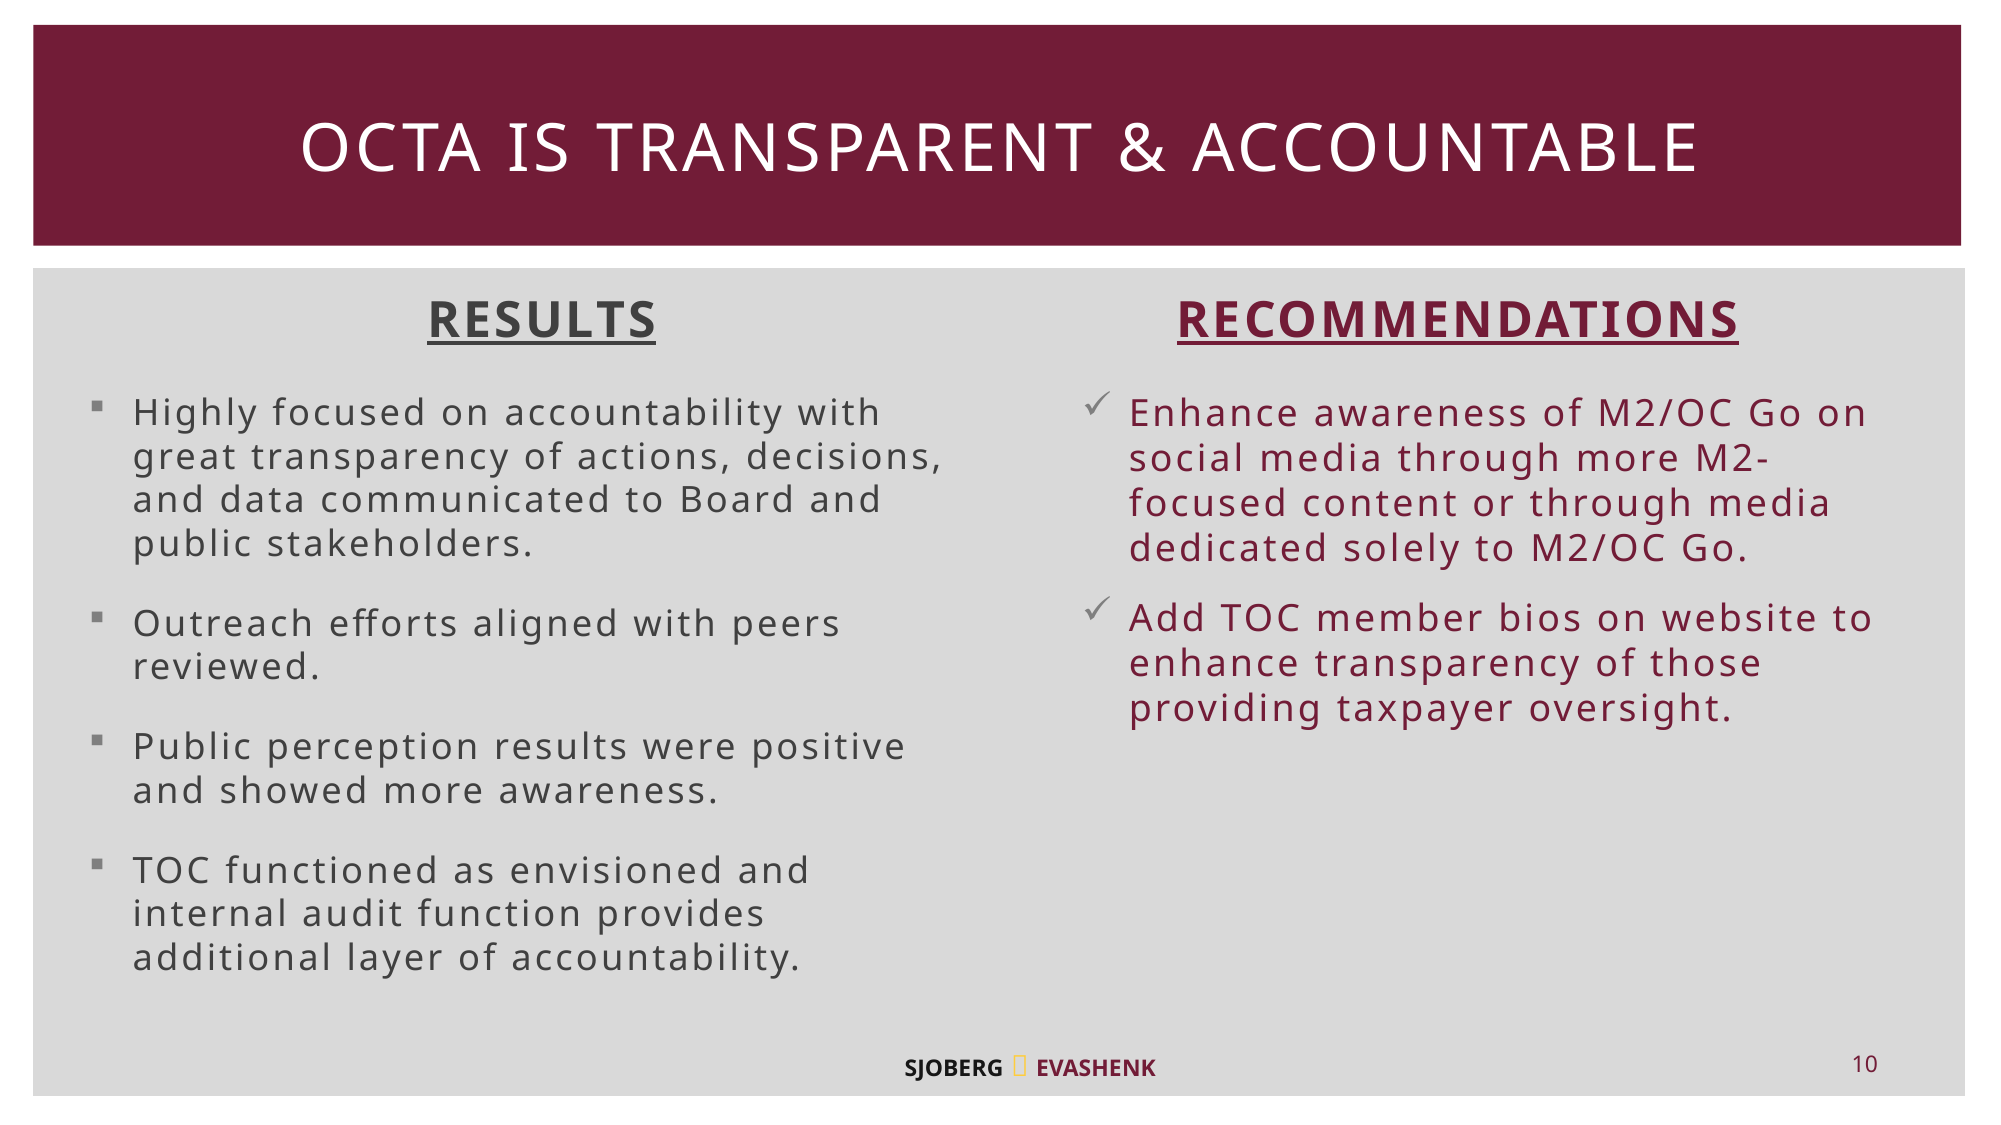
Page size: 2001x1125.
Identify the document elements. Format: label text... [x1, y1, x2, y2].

footer SJOBERG  EVASHENK [666, 1042, 1400, 1088]
slide_number 10 [1800, 1041, 1930, 1089]
title OCTA Is Transparent & Accountable [83, 58, 1917, 232]
text_box Results [99, 276, 984, 355]
text_box Recommendations [1015, 276, 1900, 355]
list Highly focused on accountability with great transparency of actions, decisions, and data communicated to Board and public stakeholders. Outreach efforts aligned with peers reviewed. Public perception results were positive and showed more awareness. TOC functioned as envisioned and internal audit function provides additional layer of accountability. [63, 381, 984, 987]
list Enhance awareness of M2/OC Go on social media through more M2-focused content or through media dedicated solely to M2/OC Go. Add TOC member bios on website to enhance transparency of those providing taxpayer oversight. [1066, 381, 1892, 987]
